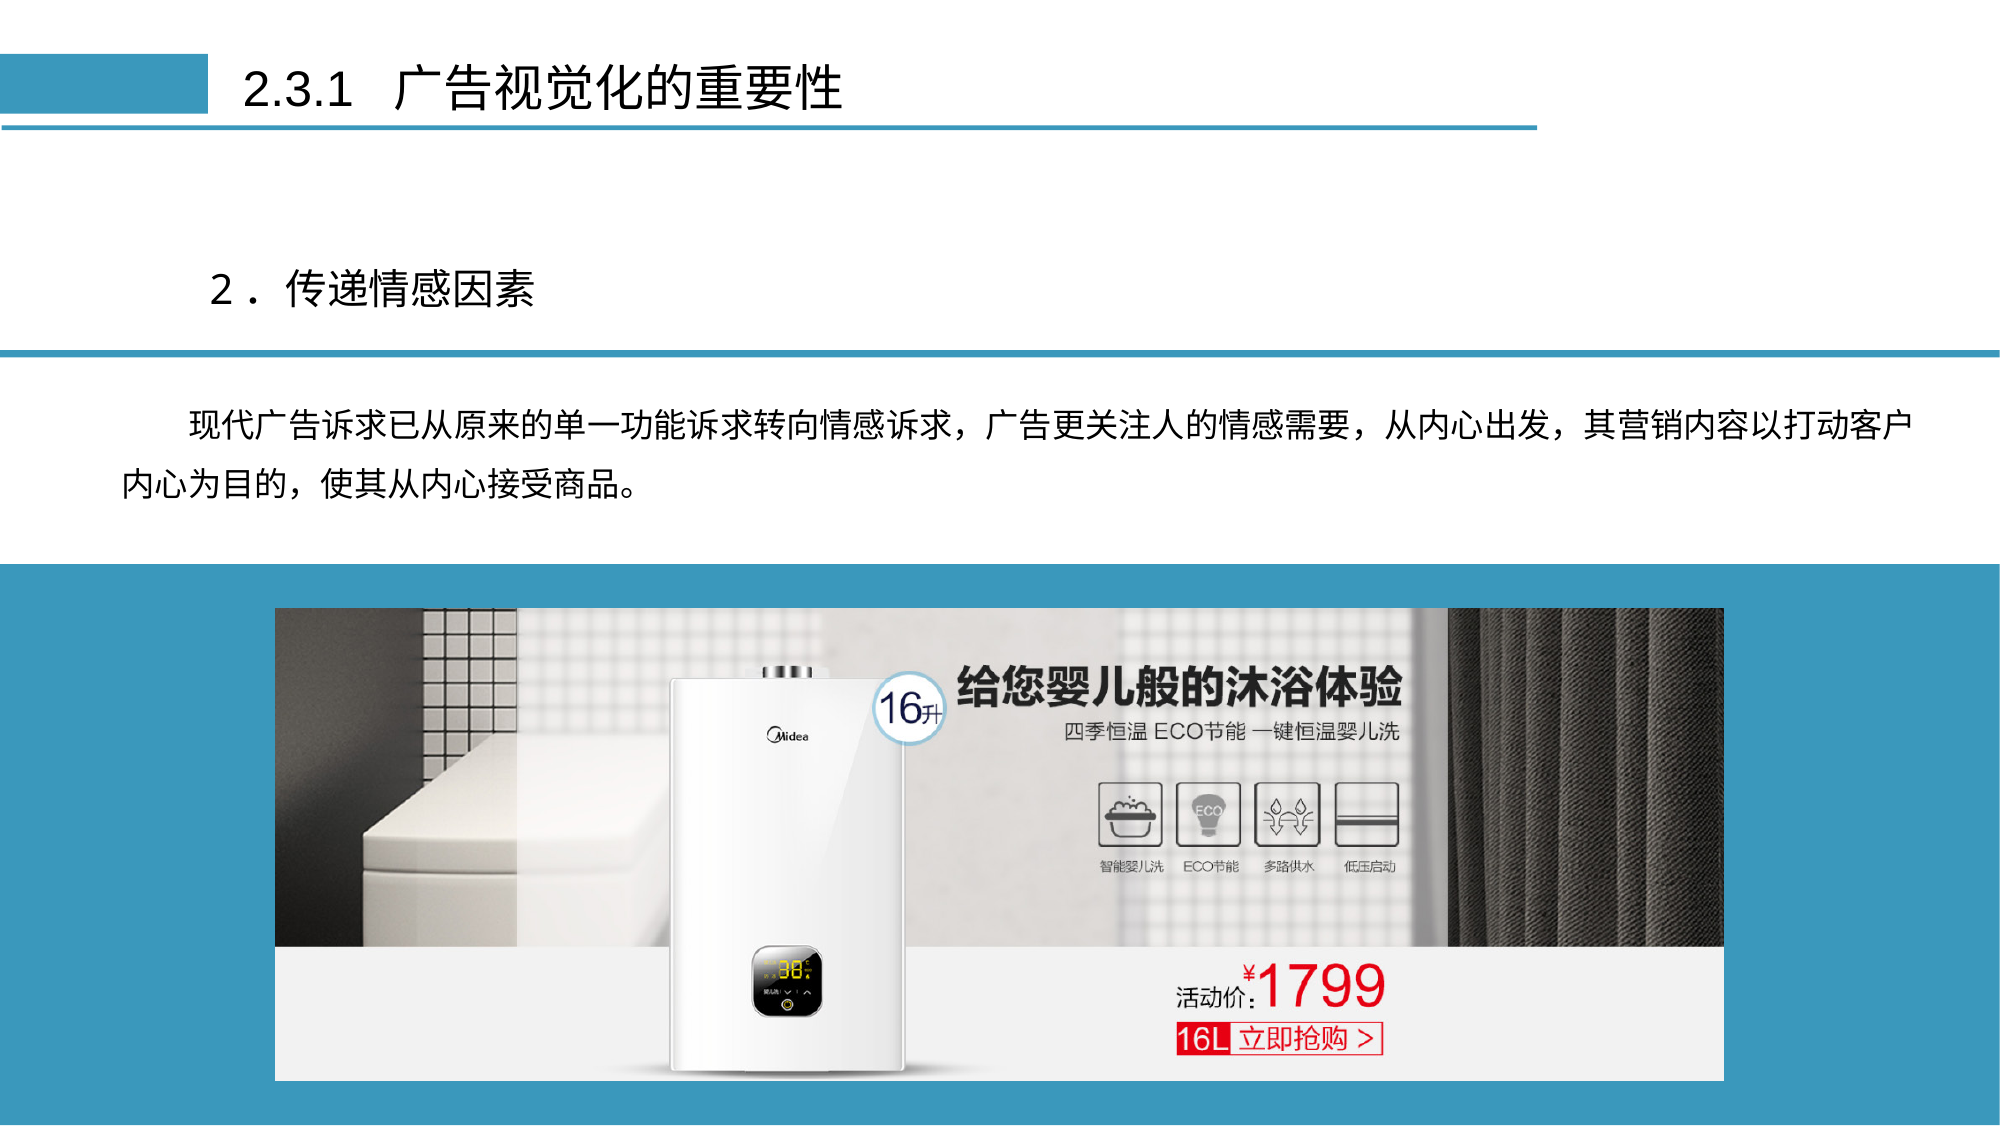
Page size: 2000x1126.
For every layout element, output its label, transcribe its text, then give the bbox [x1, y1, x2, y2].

picture [275, 608, 1725, 1081]
title 2.3.1 广告视觉化的重要性 [222, 55, 1863, 127]
list 2．传递情感因素 现代广告诉求已从原来的单一功能诉求转向情感诉求，广告更关注人的情感需要，从内心出发，其营销内容以打动客户内心为目的，使其从内心接受商品。 [101, 358, 1940, 555]
text_box [0, 563, 2000, 1126]
list 2．传递情感因素 现代广告诉求已从原来的单一功能诉求转向情感诉求，广告更关注人的情感需要，从内心出发，其营销内容以打动客户内心为目的，使其从内心接受商品。 [101, 237, 1940, 349]
text_box [0, 349, 2000, 358]
